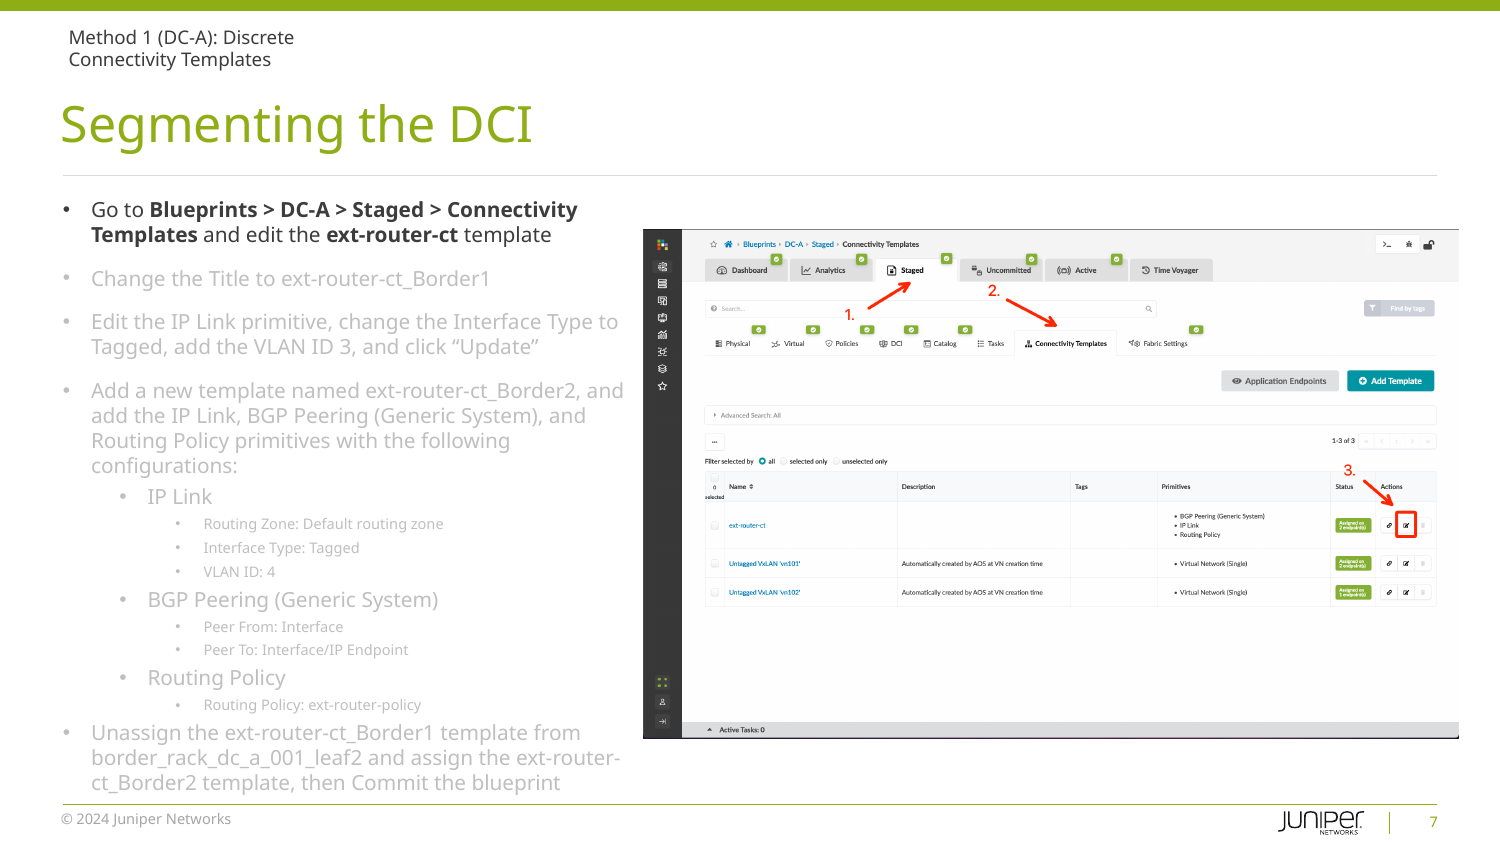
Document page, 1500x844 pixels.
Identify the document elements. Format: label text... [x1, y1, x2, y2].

list Go to Blueprints > DC-A > Staged > Connectivity Templates and edit the ext-router-ct template Change the Title to ext-router-ct_Border1 Edit the IP Link primitive, change the Interface Type to Tagged, add the VLAN ID 3, and click “Update” Add a new template named ext-router-ct_Border2, and add the IP Link, BGP Peering (Generic System), and Routing Policy primitives with the following configurations: IP Link Routing Zone: Default routing zone Interface Type: Tagged VLAN ID: 4 BGP Peering (Generic System) Peer From: Interface Peer To: Interface/IP Endpoint Routing Policy Routing Policy: ext-router-policy Unassign the ext-router-ct_Border1 template from border_rack_dc_a_001_leaf2 and assign the ext-router-ct_Border2 template, then Commit the blueprint [62, 196, 644, 772]
slide_number 7 [1397, 813, 1438, 832]
title Segmenting the DCI [60, 48, 1446, 154]
text_box Method 1 (DC-A): Discrete Connectivity Templates [53, 18, 310, 78]
picture [643, 229, 1459, 739]
